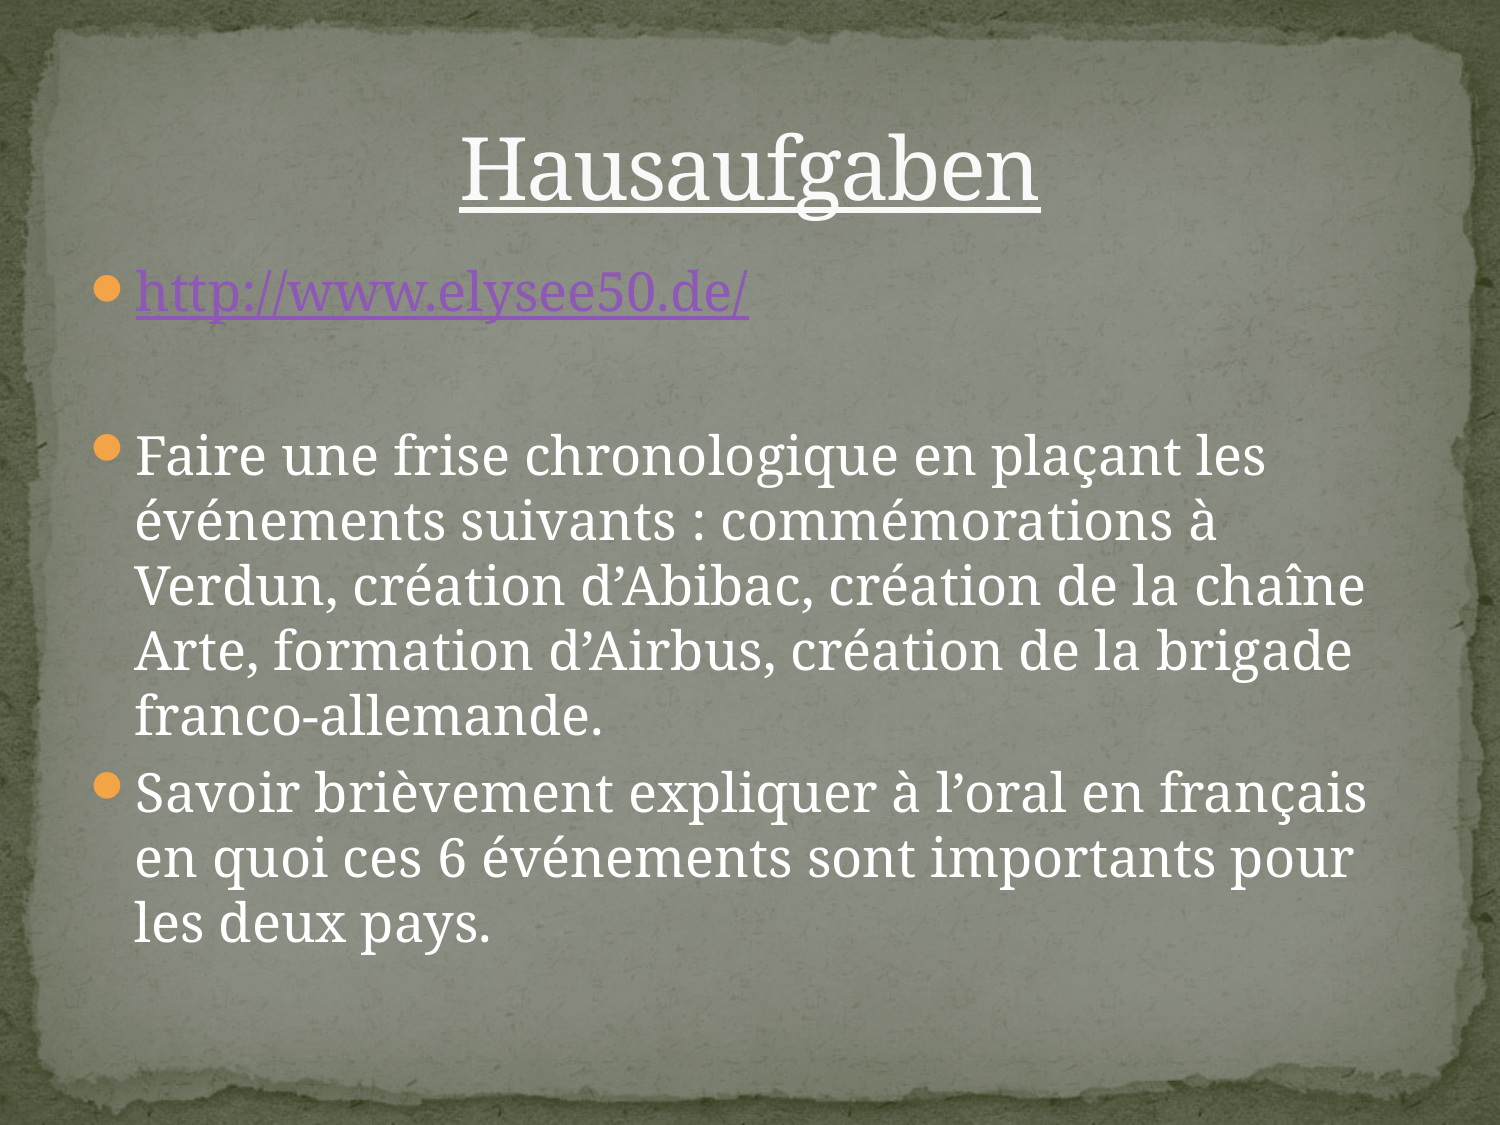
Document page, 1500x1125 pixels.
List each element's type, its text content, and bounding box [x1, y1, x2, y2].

list http://www.elysee50.de/ Faire une frise chronologique en plaçant les événements suivants : commémorations à Verdun, création d’Abibac, création de la chaîne Arte, formation d’Airbus, création de la brigade franco-allemande. Savoir brièvement expliquer à l’oral en français en quoi ces 6 événements sont importants pour les deux pays. [75, 249, 1425, 1000]
title Hausaufgaben [74, 24, 1425, 225]
